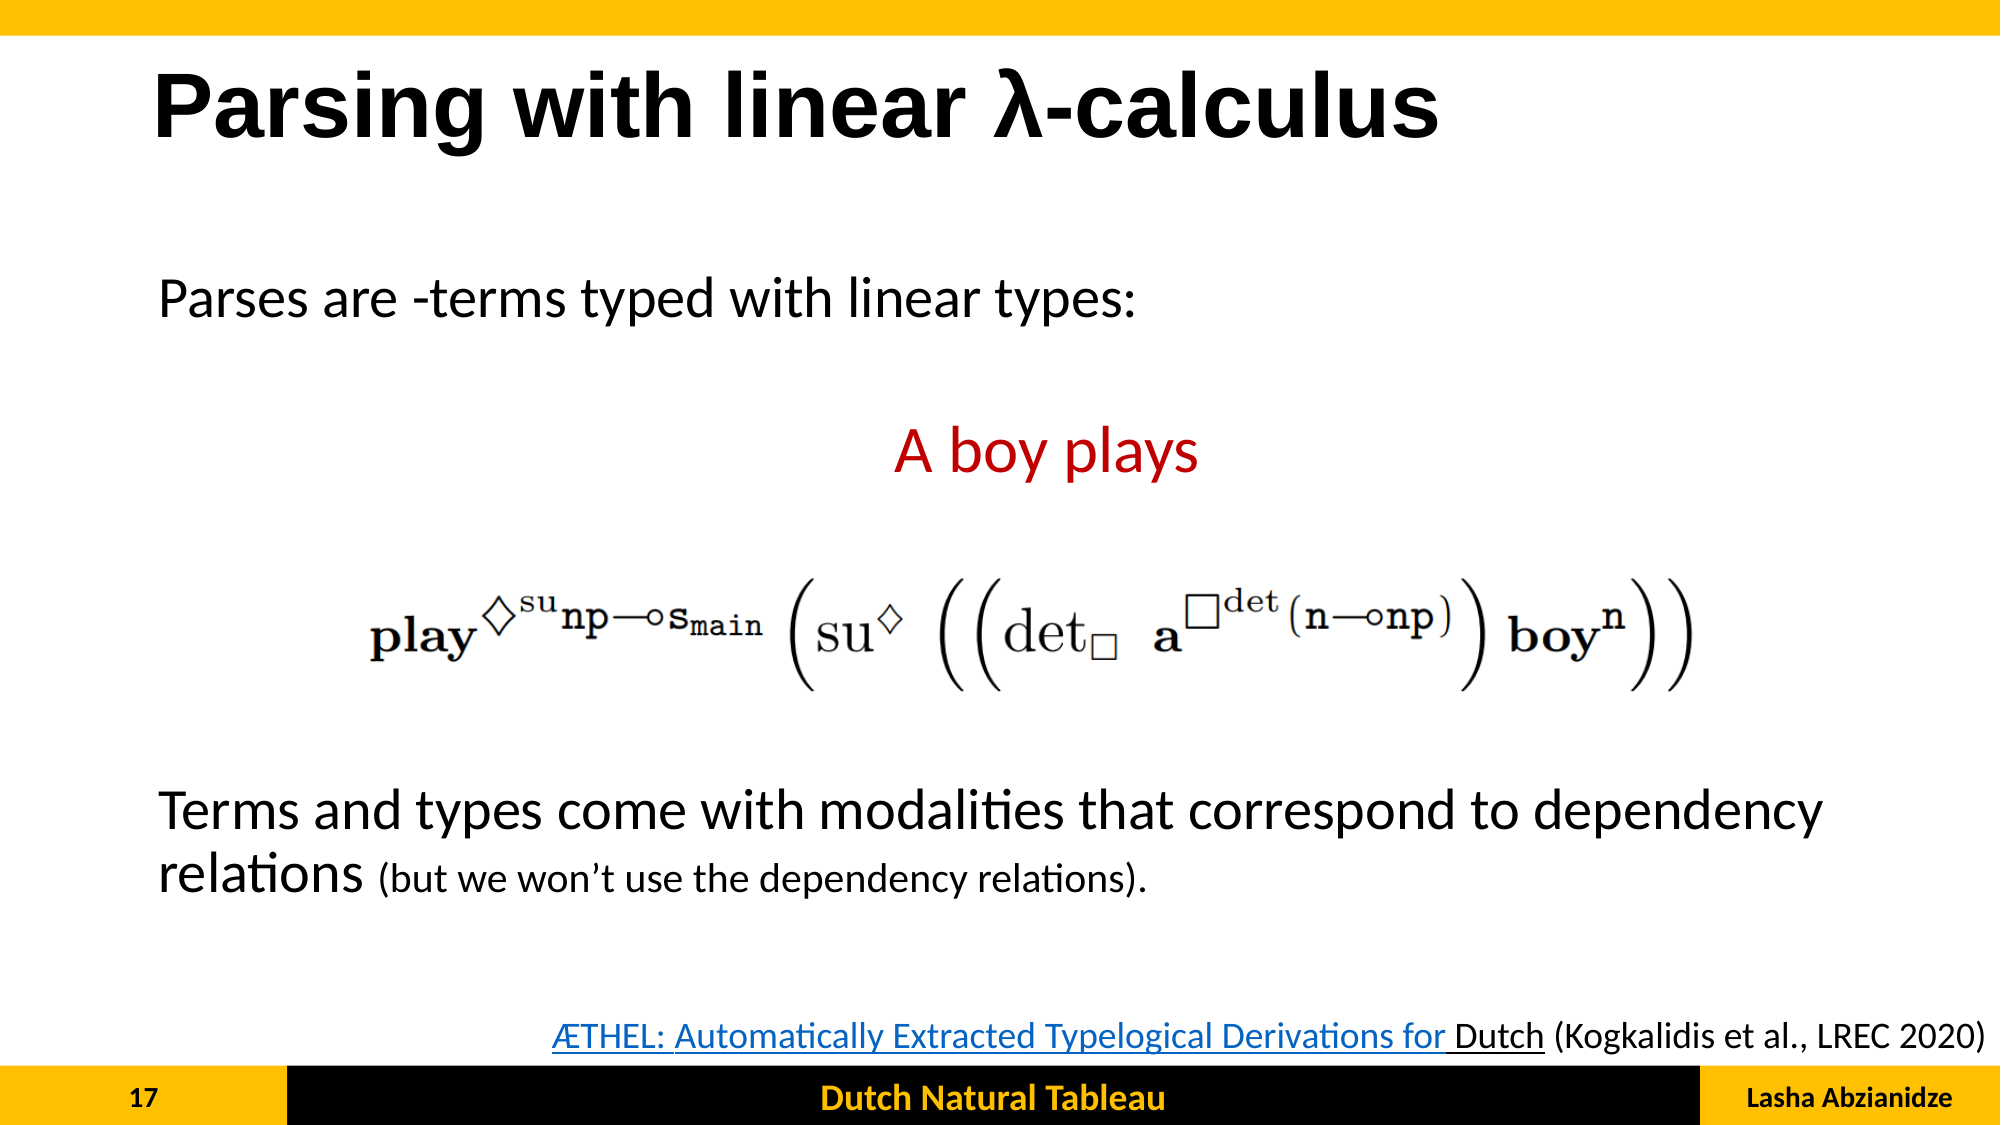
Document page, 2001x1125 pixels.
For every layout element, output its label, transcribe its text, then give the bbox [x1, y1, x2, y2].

slide_number 16 [0, 1065, 288, 1125]
text_box ÆTHEL: Automatically Extracted Typelogical Derivations for Dutch (Kogkalidis et al., LREC 2020) [537, 1004, 2000, 1064]
text_box A boy plays [880, 398, 1215, 493]
footer Dutch Natural Tableau [288, 1065, 1700, 1125]
title Parsing with linear λ-calculus [137, 38, 1863, 178]
slide_number Lasha Abzianidze [1700, 1065, 2000, 1125]
picture [347, 562, 1700, 702]
